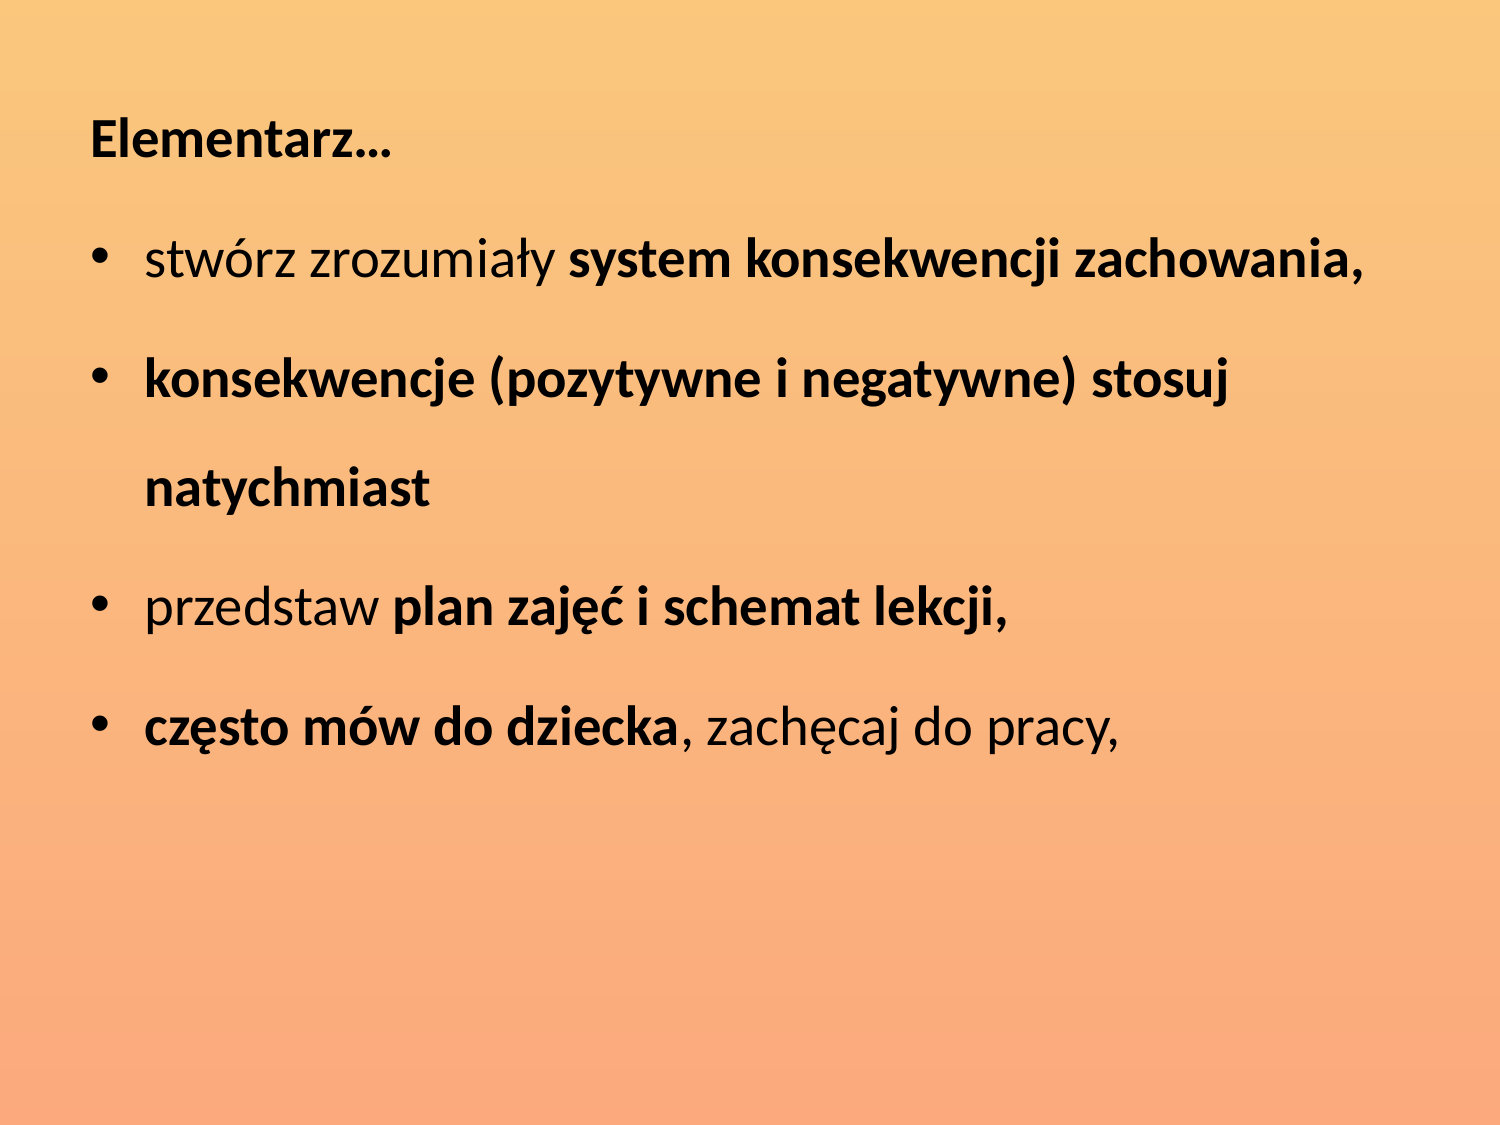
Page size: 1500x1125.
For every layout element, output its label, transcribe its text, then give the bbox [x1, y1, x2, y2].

list Elementarz… stwórz zrozumiały system konsekwencji zachowania, konsekwencje (pozytywne i negatywne) stosuj natychmiast przedstaw plan zajęć i schemat lekcji, często mów do dziecka, zachęcaj do pracy, [75, 93, 1454, 1005]
